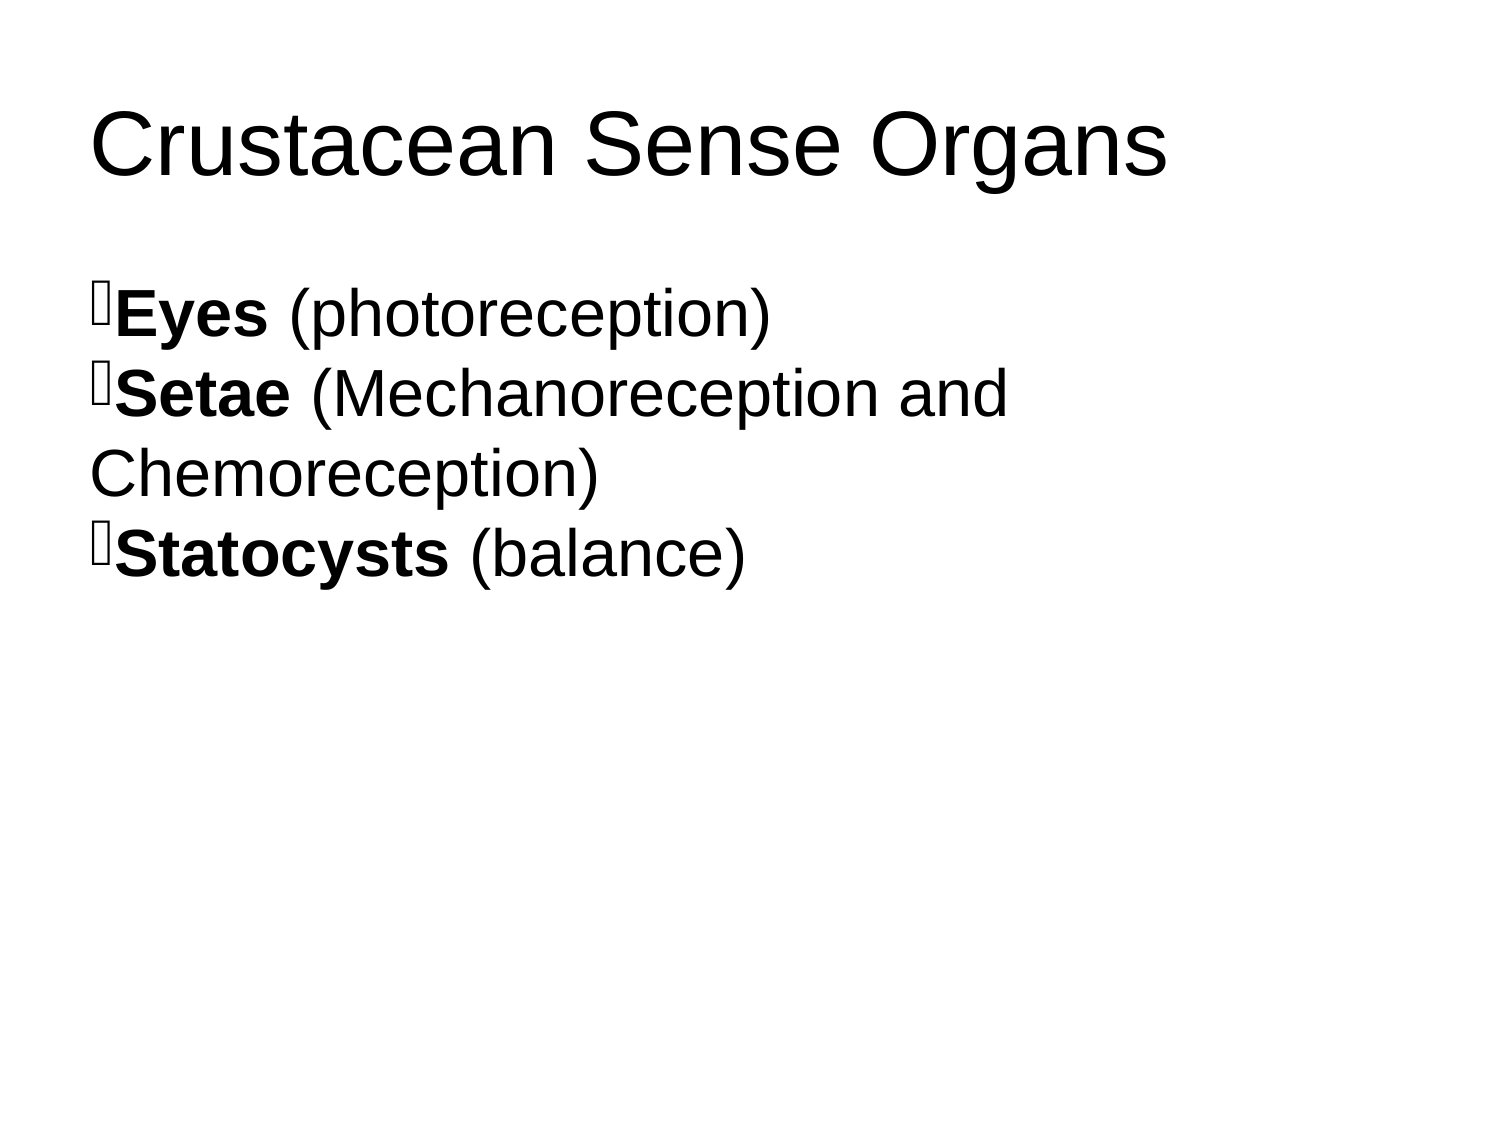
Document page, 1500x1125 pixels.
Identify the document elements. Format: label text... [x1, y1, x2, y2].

text_box Eyes (photoreception) Setae (Mechanoreception and Chemoreception) Statocysts (balance) [75, 262, 1425, 1005]
text_box Crustacean Sense Organs [75, 45, 1425, 233]
